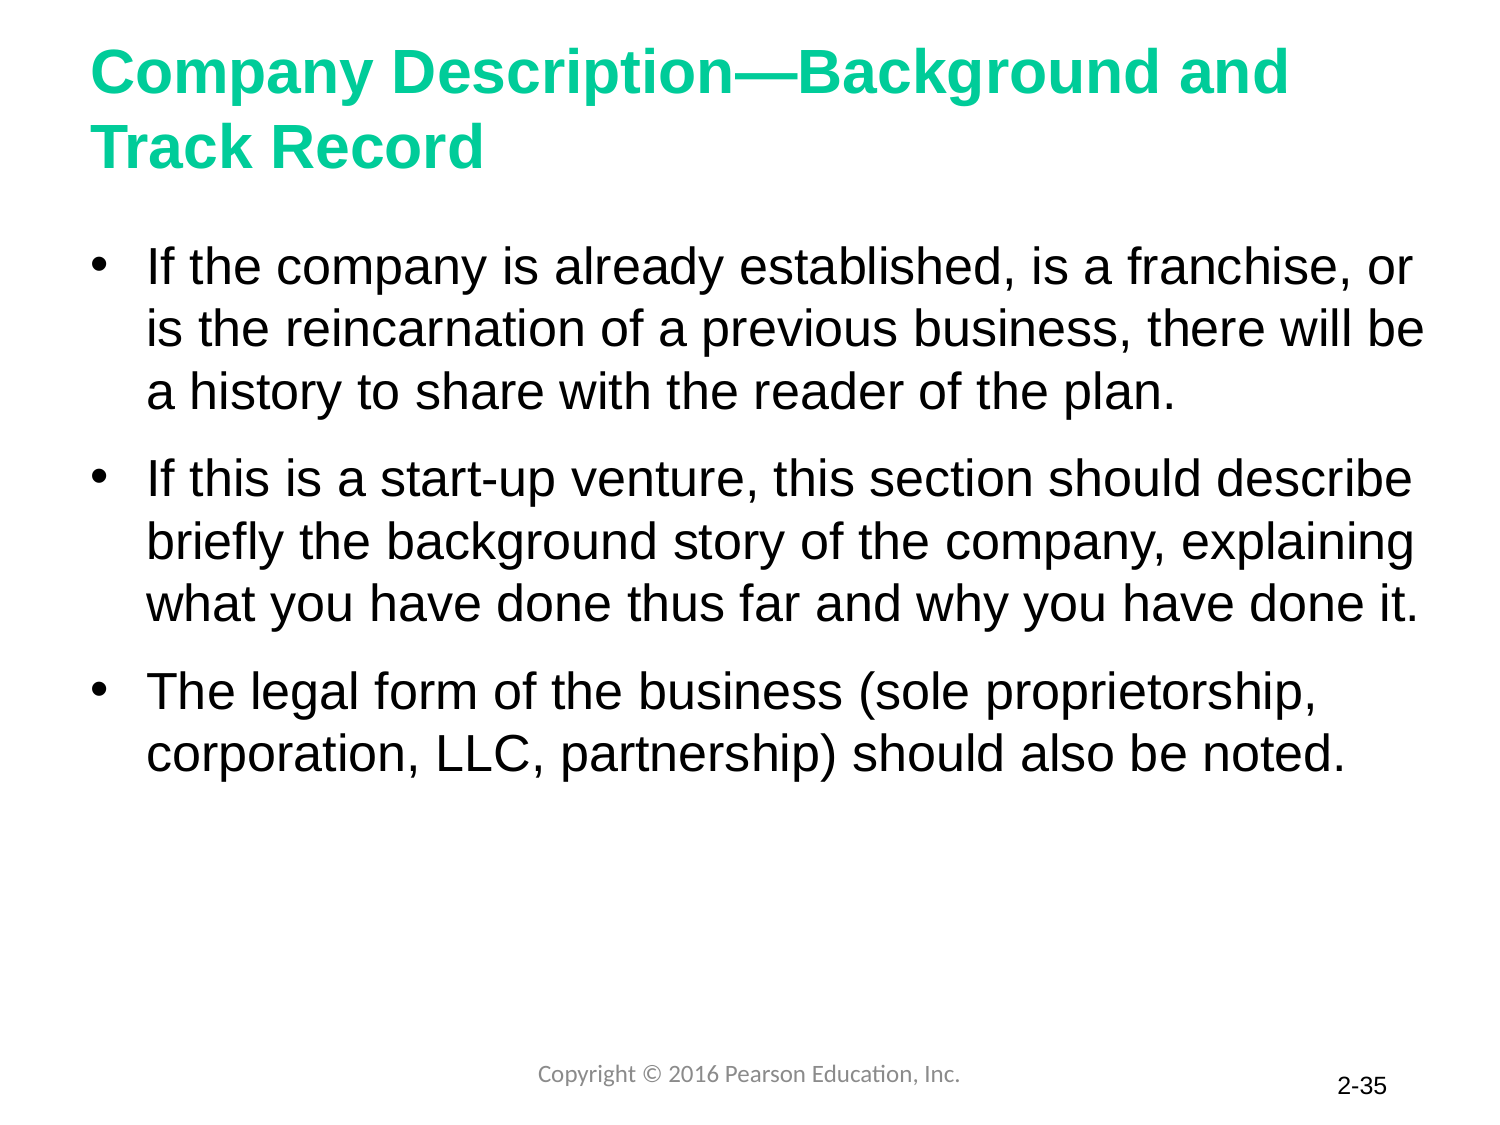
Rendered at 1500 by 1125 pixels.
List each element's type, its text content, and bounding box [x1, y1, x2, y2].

title Company Description—Background and Track Record [75, 12, 1425, 200]
footer Copyright © 2016 Pearson Education, Inc. [512, 1042, 988, 1103]
list If the company is already established, is a franchise, or is the reincarnation of a previous business, there will be a history to share with the reader of the plan. If this is a start-up venture, this section should describe briefly the background story of the company, explaining what you have done thus far and why you have done it. The legal form of the business (sole proprietorship, corporation, LLC, partnership) should also be noted. [75, 224, 1463, 1038]
